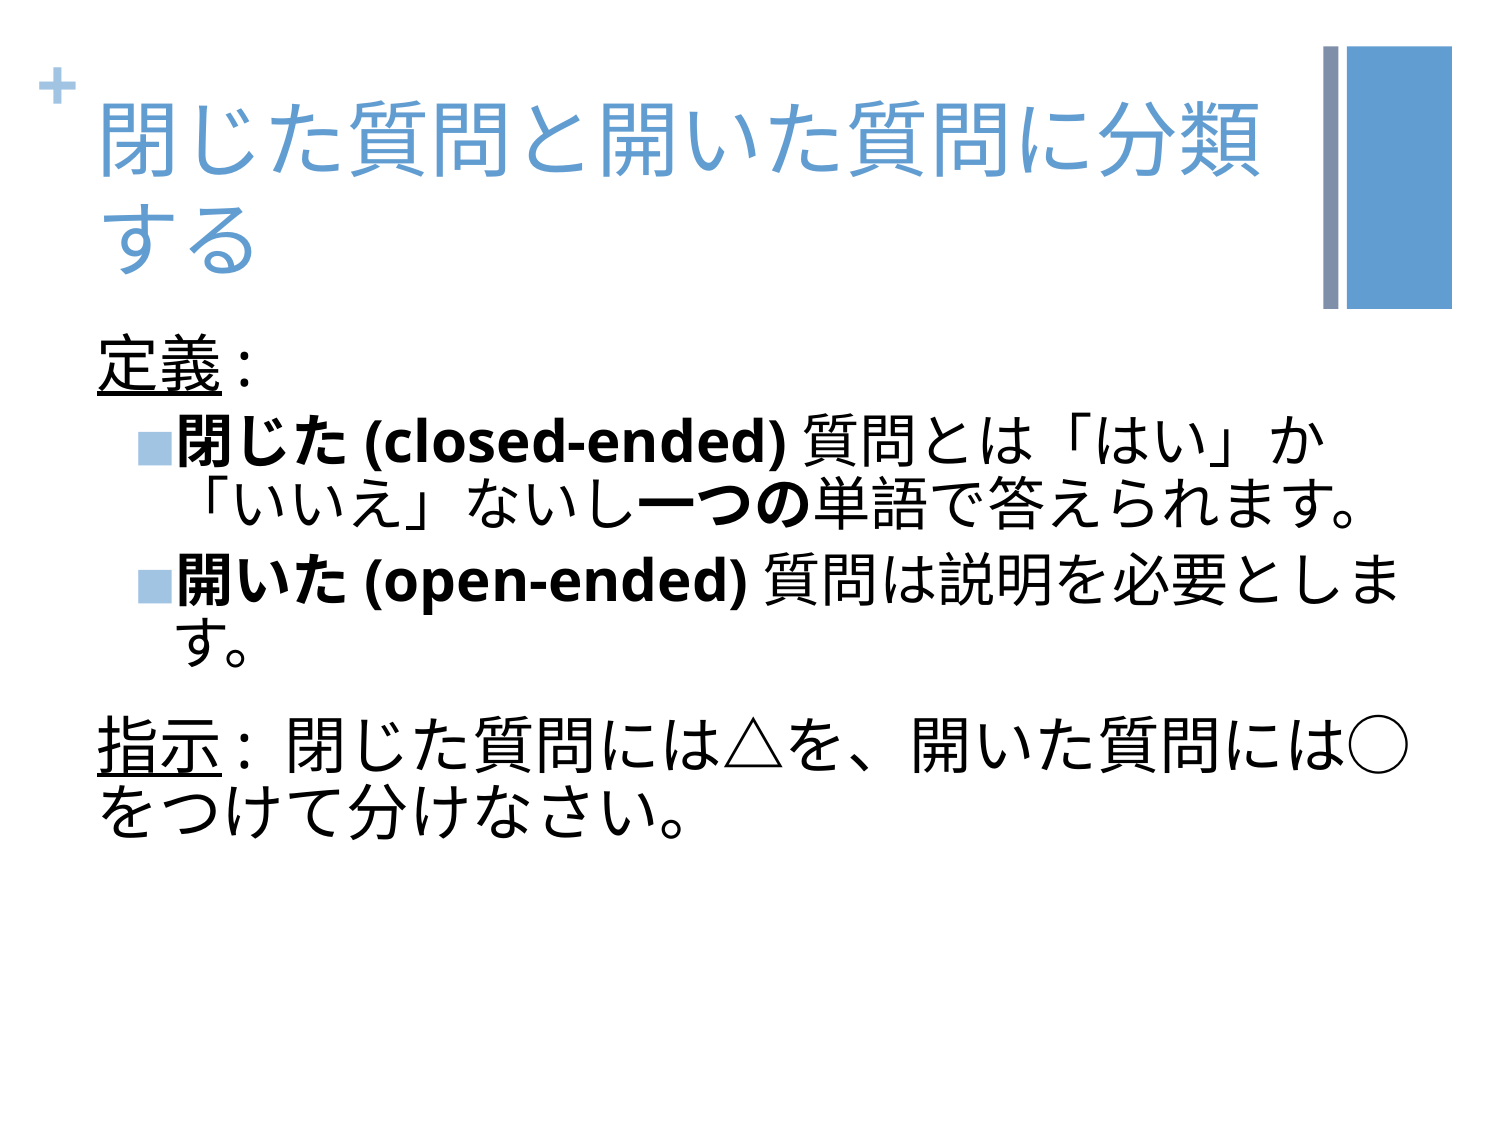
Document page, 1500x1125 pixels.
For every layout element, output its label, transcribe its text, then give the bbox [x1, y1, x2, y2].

title 閉じた質問と開いた質問に分類する [81, 79, 1322, 263]
list 定義: 閉じた(closed-ended)質問とは「はい」か「いいえ」ないし一つの単語で答えられます。 開いた(open-ended)質問は説明を必要とします。 指示: 閉じた質問には△を、開いた質問には◯をつけて分けなさい。 [81, 324, 1454, 1005]
